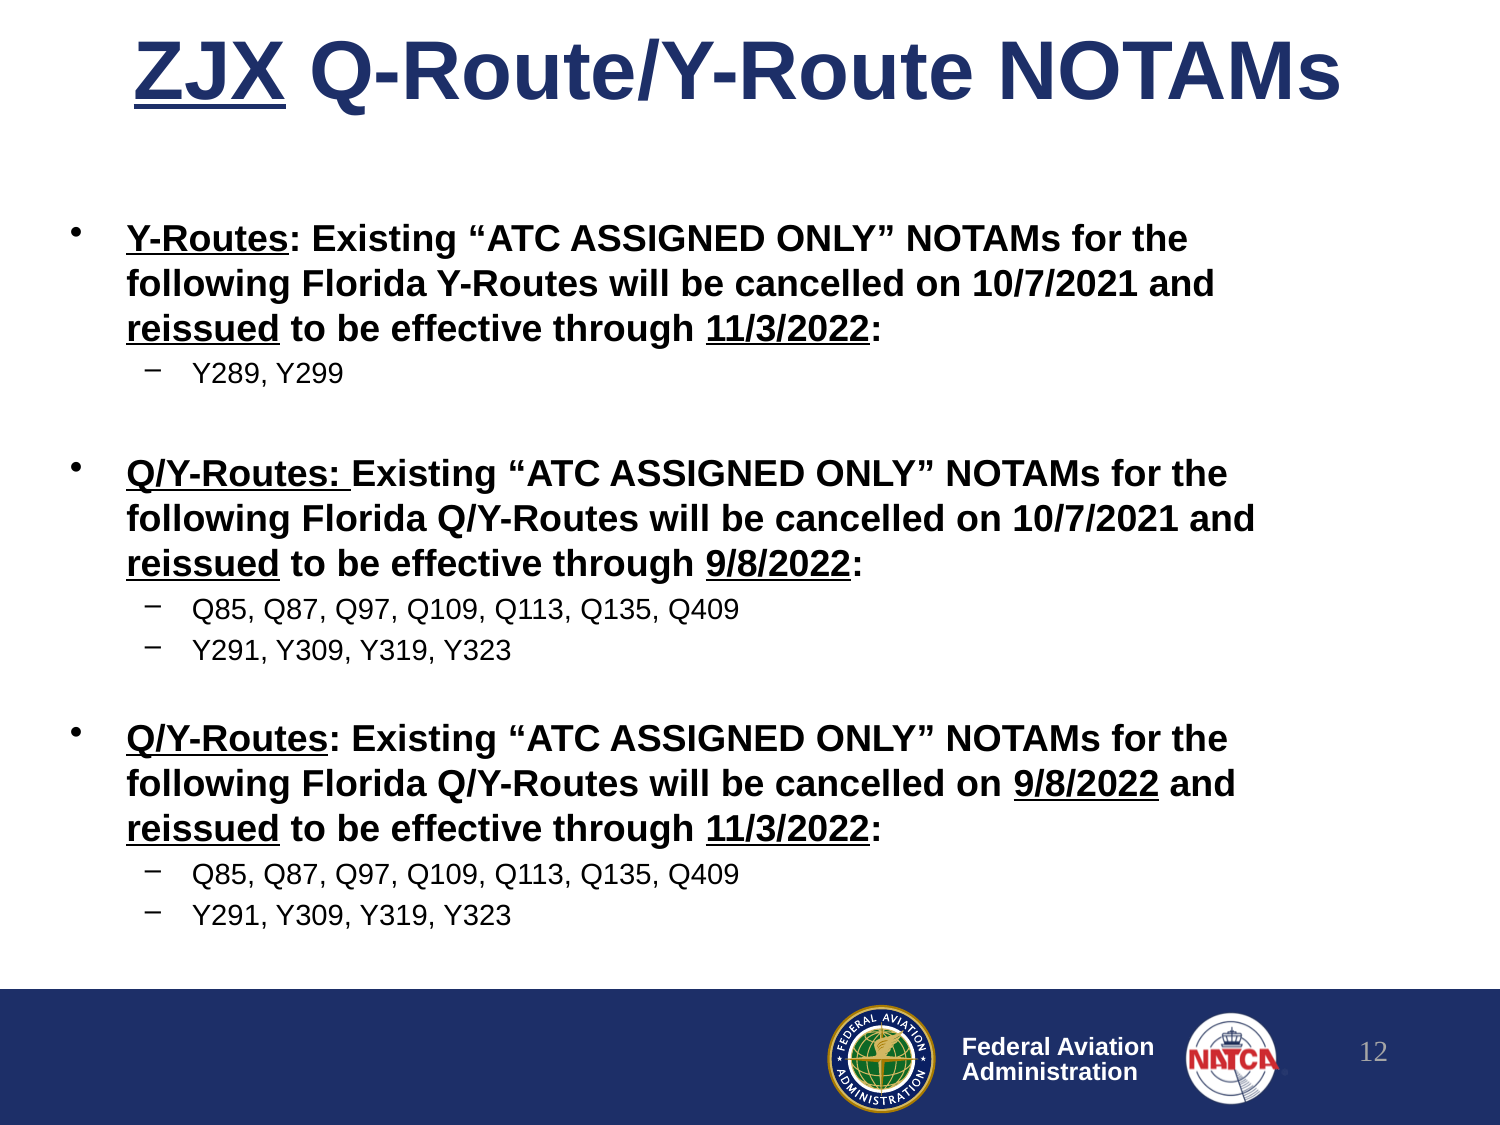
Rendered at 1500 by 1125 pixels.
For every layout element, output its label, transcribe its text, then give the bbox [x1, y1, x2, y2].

slide_number 12 [1091, 1025, 1404, 1100]
picture [1185, 1100, 1288, 1105]
list Y-Routes: Existing “ATC ASSIGNED ONLY” NOTAMs for the following Florida Y-Routes will be cancelled on 10/7/2021 and reissued to be effective through 11/3/2022: Y289, Y299 Q/Y-Routes: Existing “ATC ASSIGNED ONLY” NOTAMs for the following Florida Q/Y-Routes will be cancelled on 10/7/2021 and reissued to be effective through 9/8/2022: Q85, Q87, Q97, Q109, Q113, Q135, Q409 Y291, Y309, Y319, Y323 Q/Y-Routes: Existing “ATC ASSIGNED ONLY” NOTAMs for the following Florida Q/Y-Routes will be cancelled on 9/8/2022 and reissued to be effective through 11/3/2022: Q85, Q87, Q97, Q109, Q113, Q135, Q409 Y291, Y309, Y319, Y323 [54, 206, 1355, 1049]
title ZJX Q-Route/Y-Route NOTAMs [0, 36, 1500, 137]
